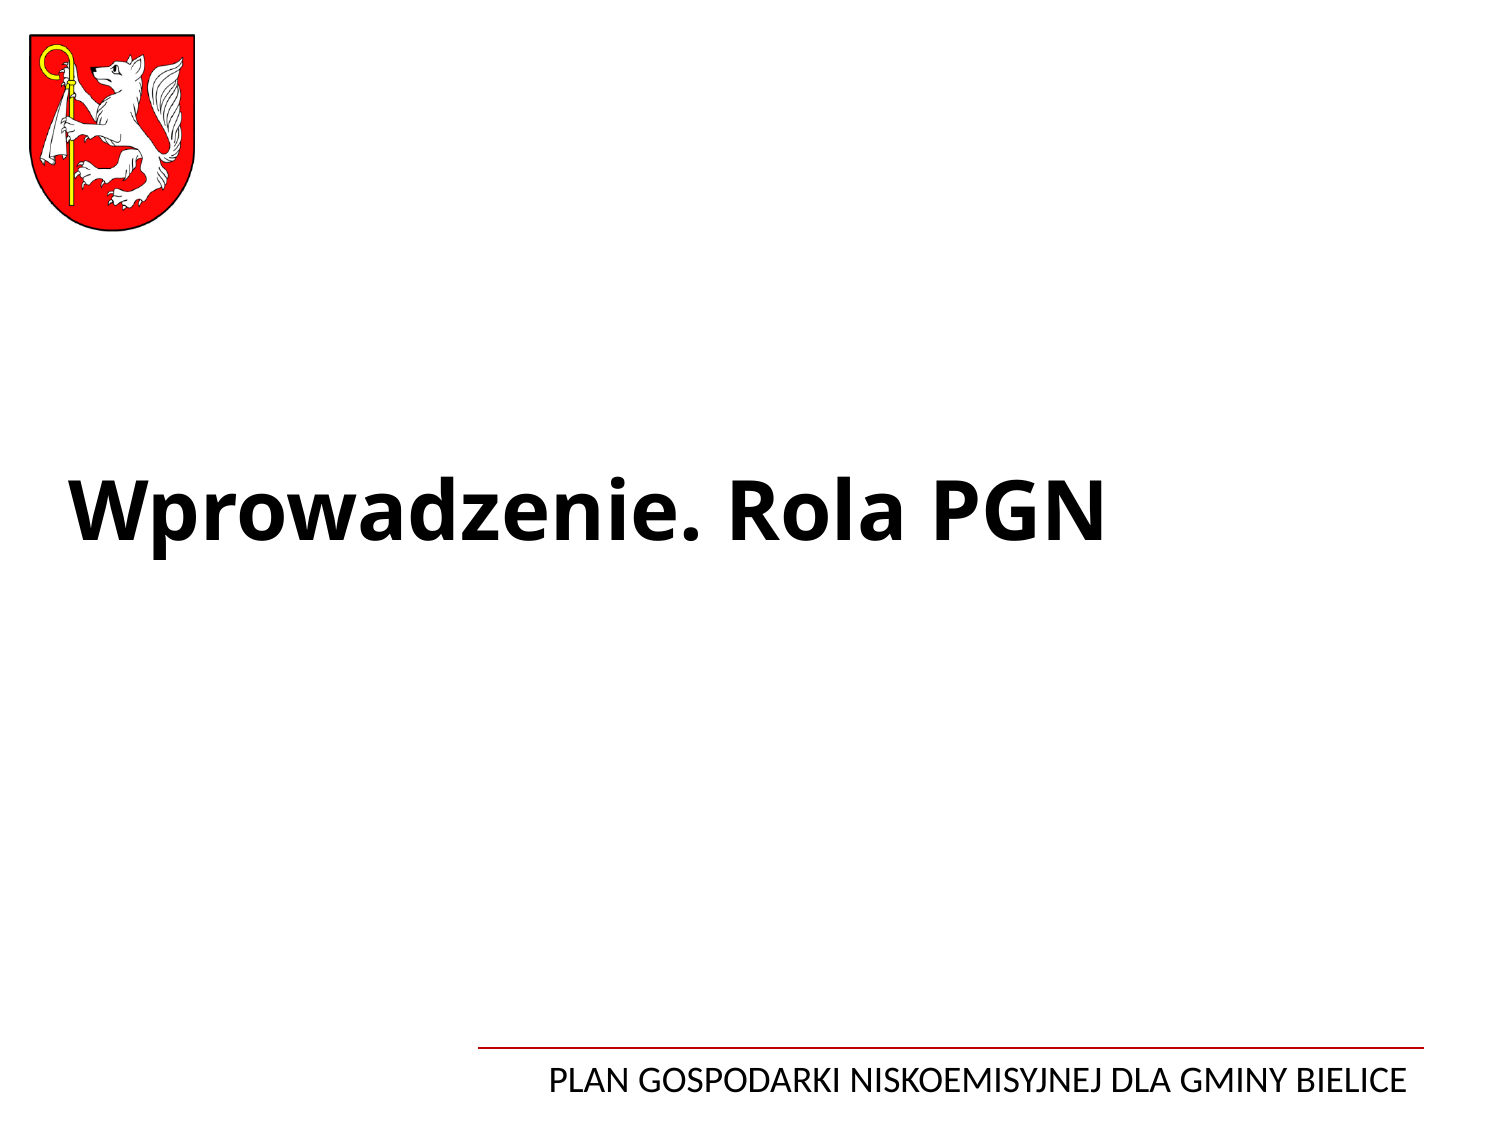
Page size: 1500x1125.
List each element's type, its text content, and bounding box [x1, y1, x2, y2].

picture [29, 34, 195, 140]
text_box Wprowadzenie. Rola PGN [53, 413, 1471, 601]
text_box [17, 140, 1381, 1079]
